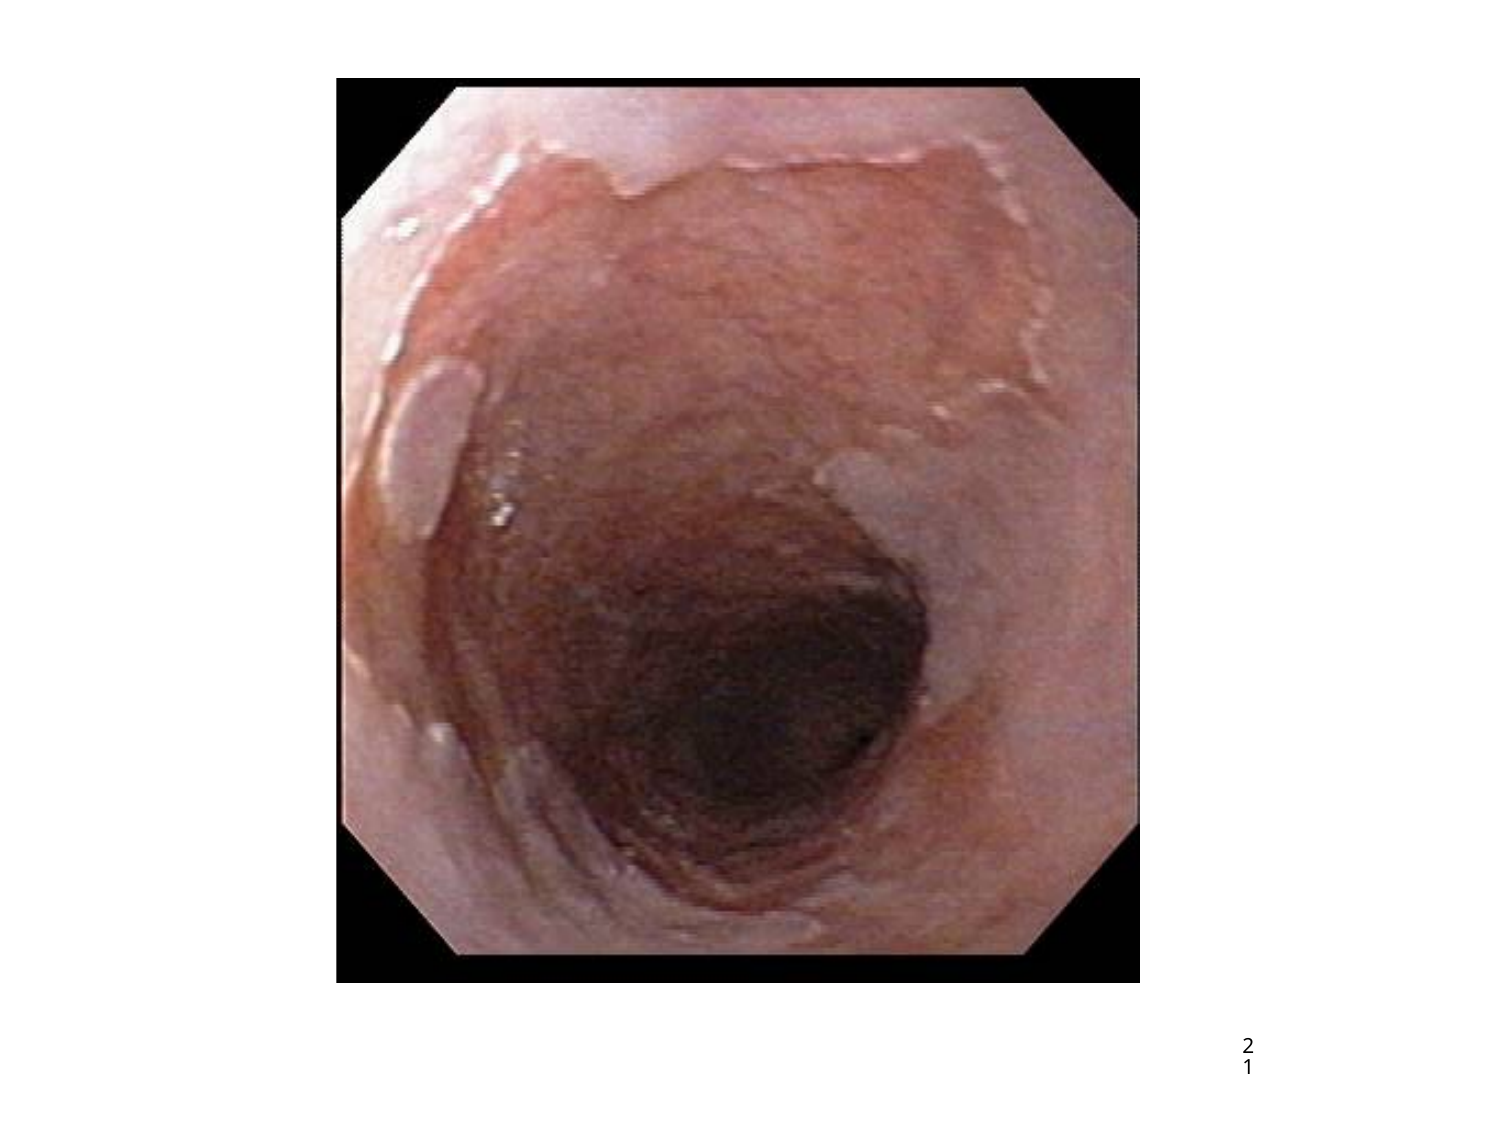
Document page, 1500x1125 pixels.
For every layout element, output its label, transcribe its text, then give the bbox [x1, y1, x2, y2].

picture [336, 77, 1140, 983]
text_box 21 [1227, 1024, 1273, 1067]
